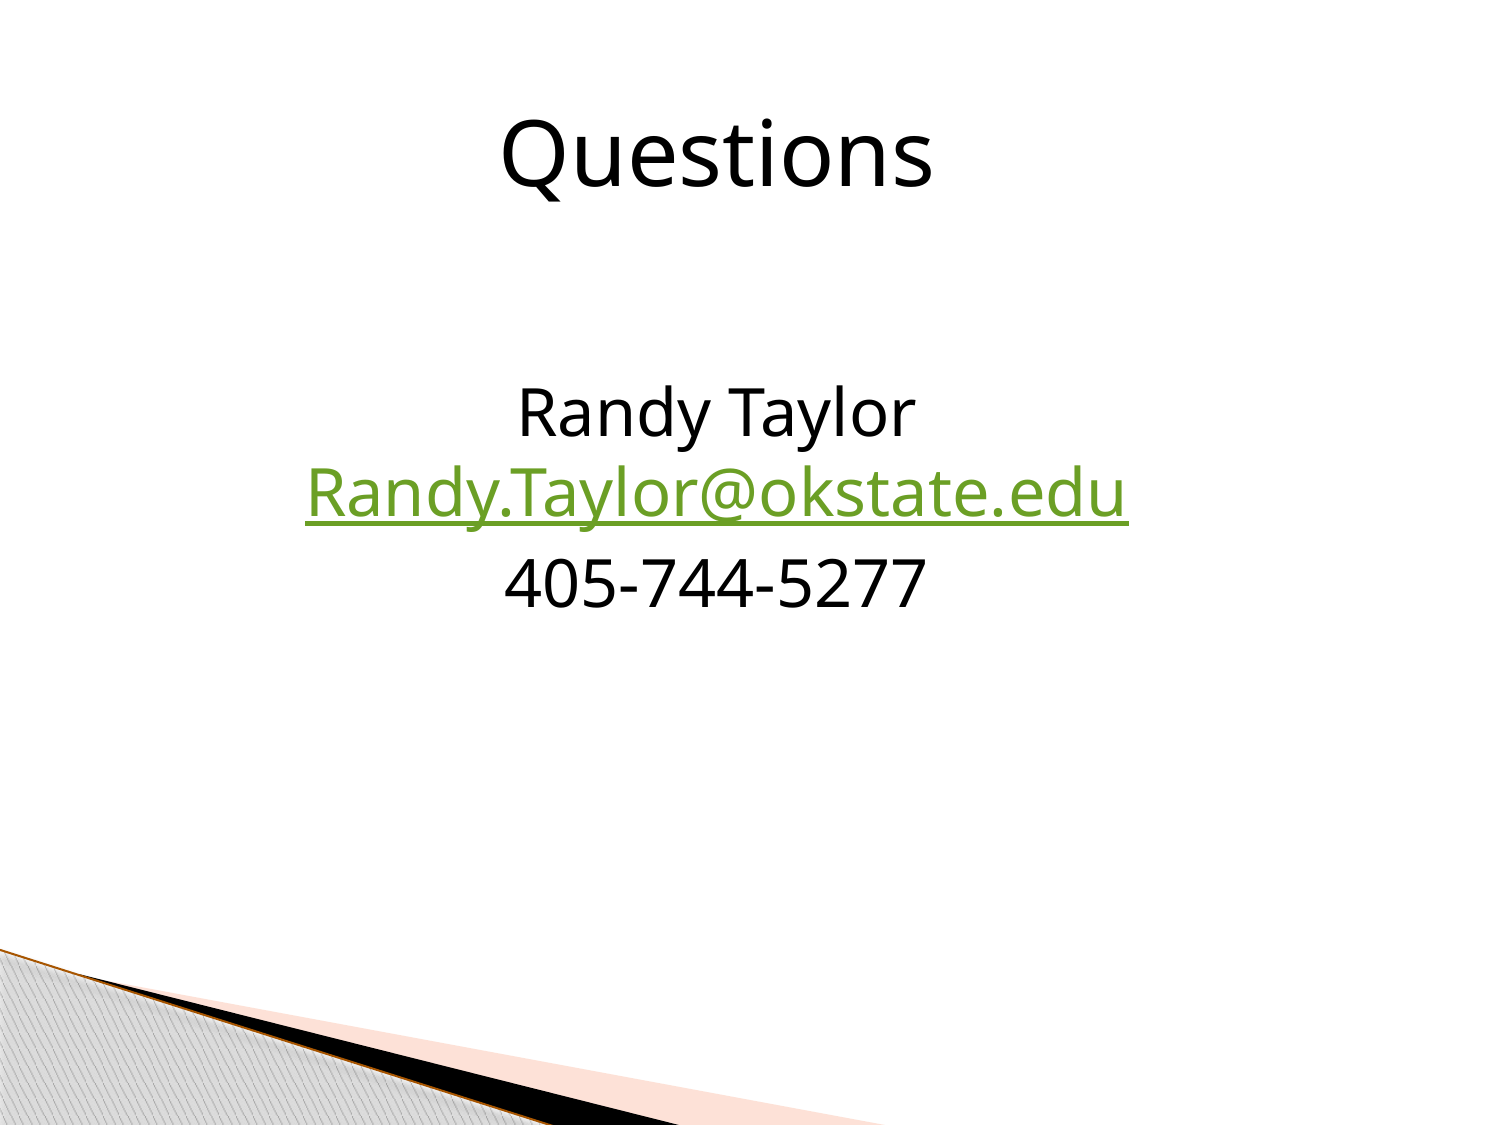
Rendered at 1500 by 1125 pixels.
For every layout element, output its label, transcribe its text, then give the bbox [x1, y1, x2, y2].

text_box Questions [484, 87, 952, 213]
text_box Randy Taylor Randy.Taylor@okstate.edu 405-744-5277 [290, 362, 1144, 628]
